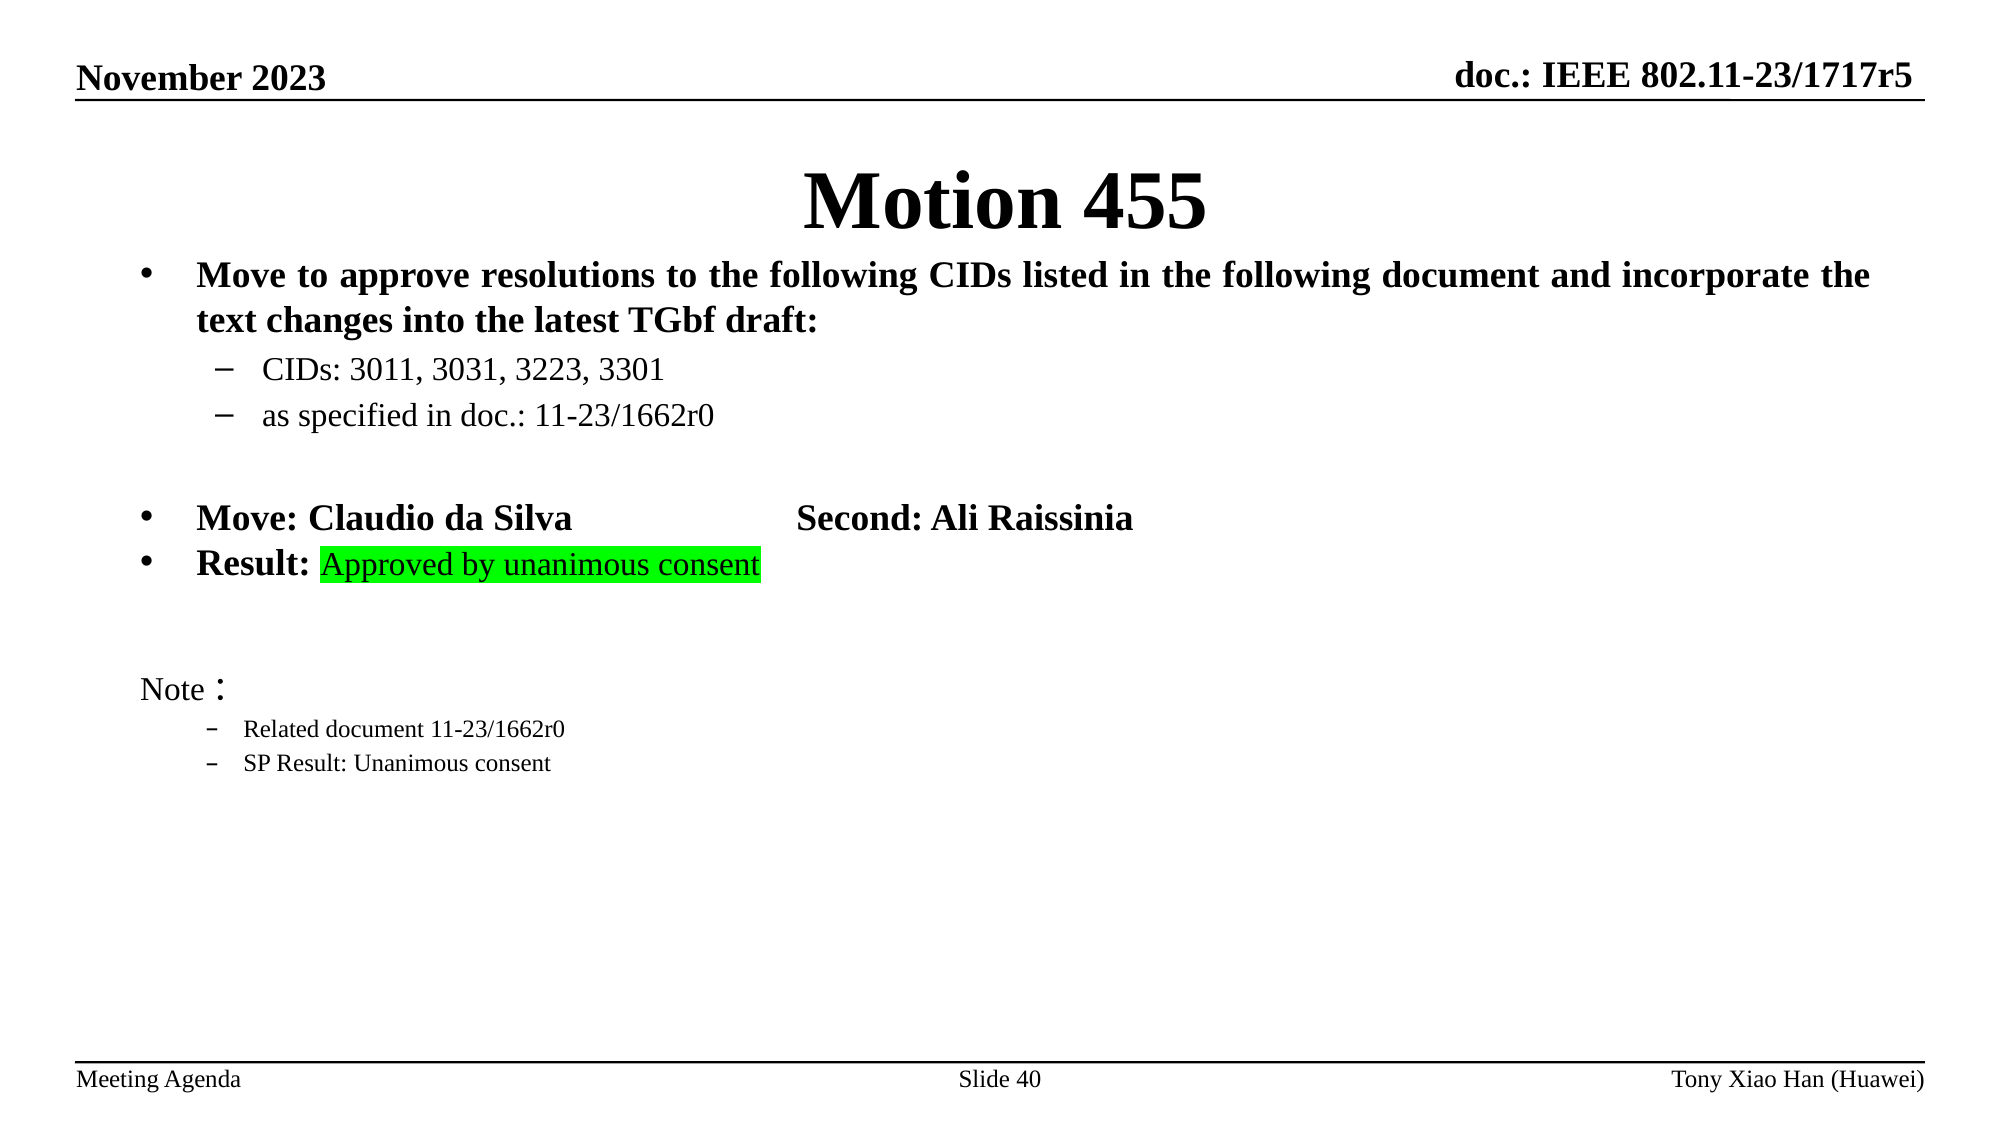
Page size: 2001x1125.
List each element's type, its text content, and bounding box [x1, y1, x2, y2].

text_box Move to approve resolutions to the following CIDs listed in the following document and incorporate the text changes into the latest TGbf draft: CIDs: 3011, 3031, 3223, 3301 as specified in doc.: 11-23/1662r0 Move: Claudio da Silva Second: Ali Raissinia Result: Approved by unanimous consent Note： Related document 11-23/1662r0 SP Result: Unanimous consent [125, 212, 1888, 988]
text_box Motion 455 [368, 137, 1644, 212]
